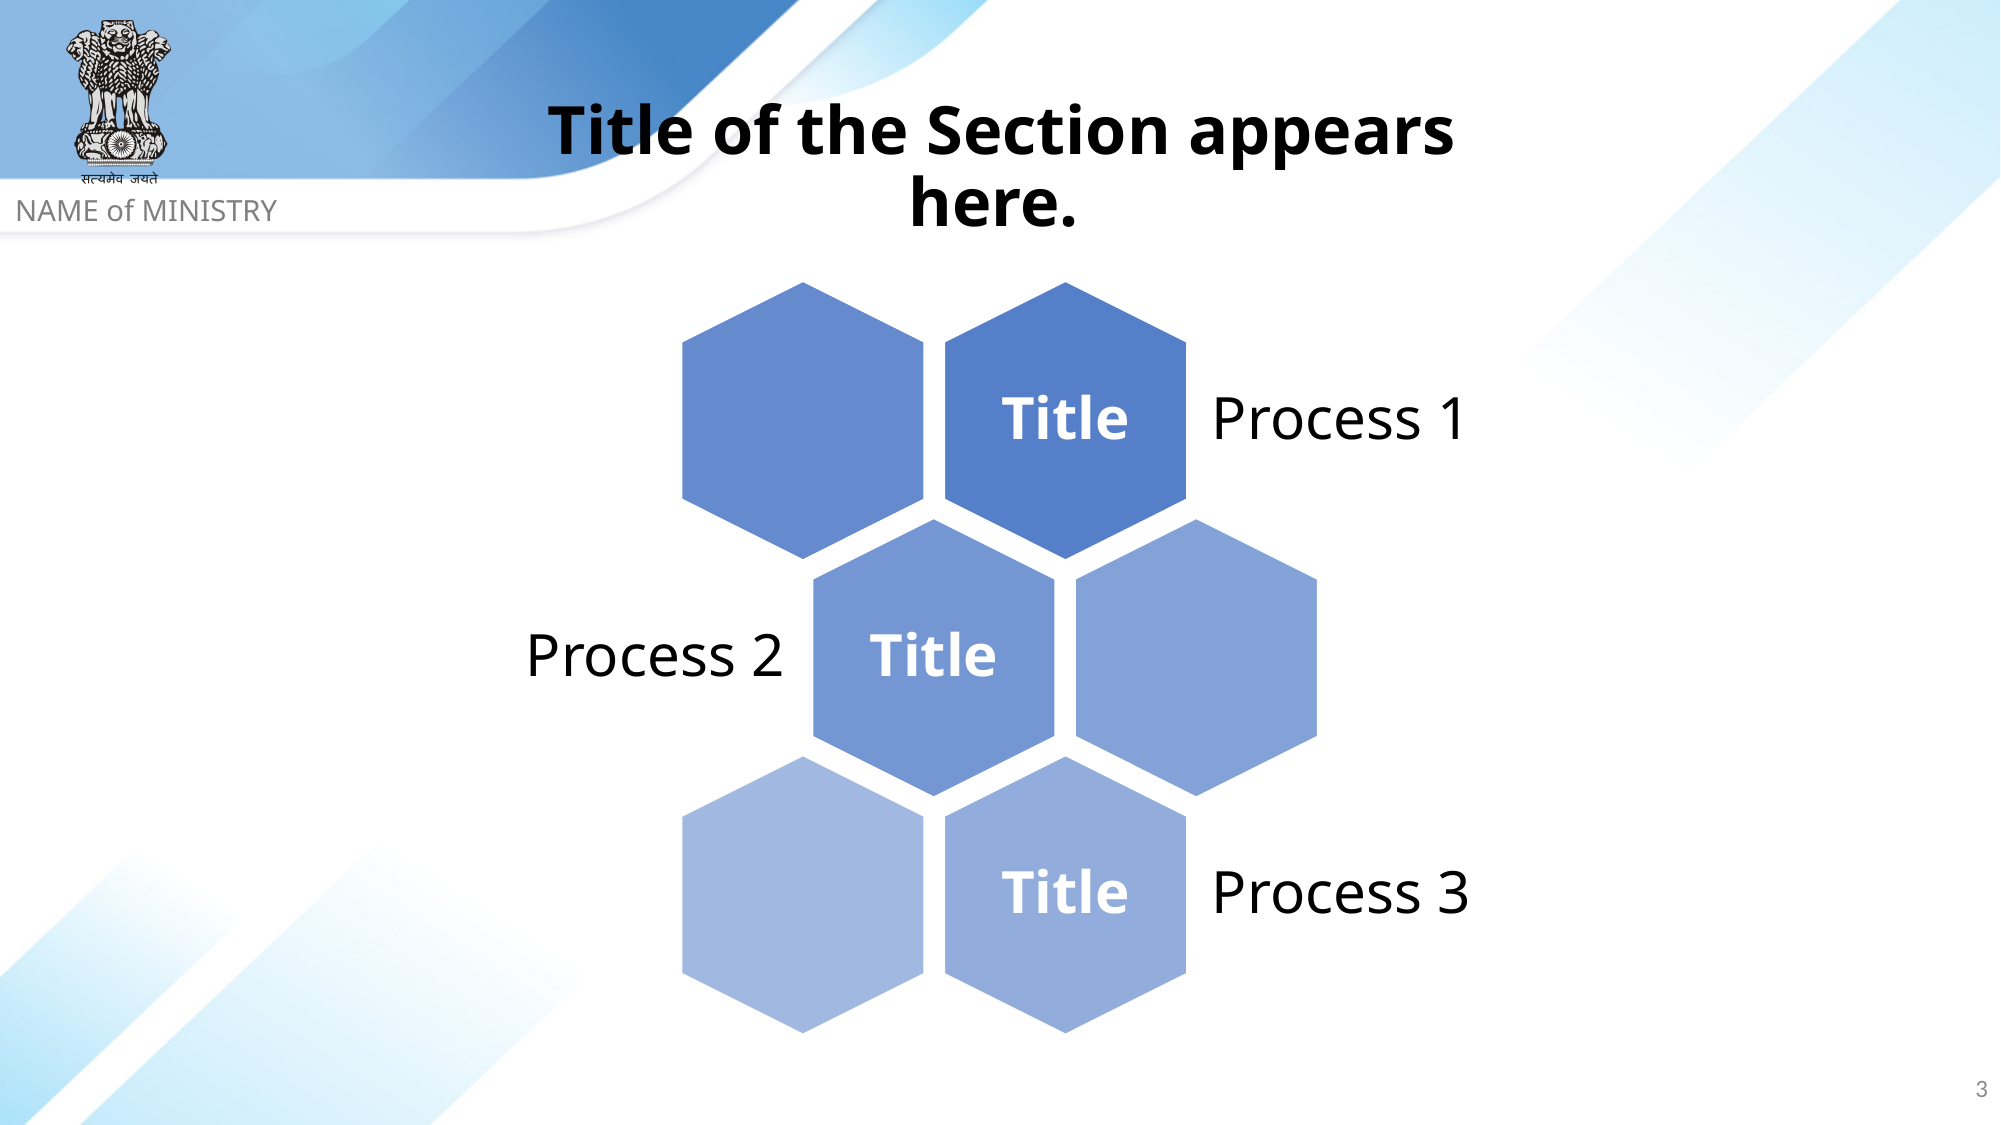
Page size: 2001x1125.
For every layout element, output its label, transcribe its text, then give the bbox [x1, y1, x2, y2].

slide_number 3 [1553, 1057, 2000, 1118]
text_box Title of the Section appears here. [491, 89, 1513, 249]
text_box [415, 280, 1591, 1035]
picture [0, 0, 2001, 1125]
